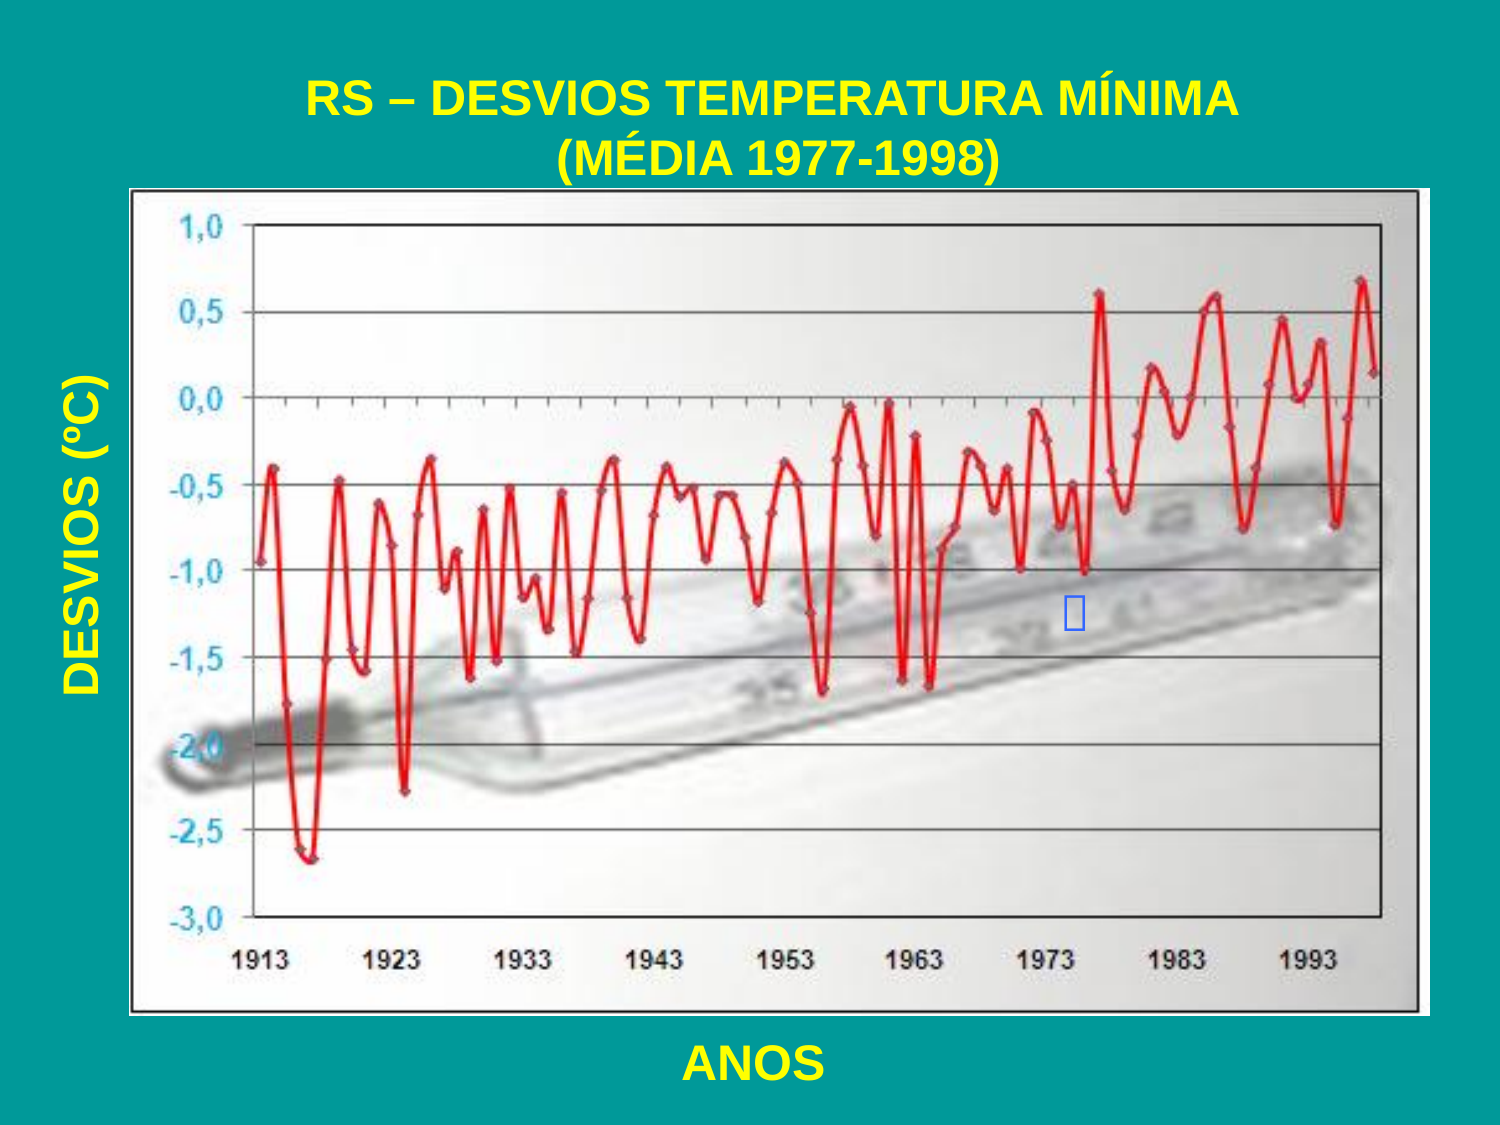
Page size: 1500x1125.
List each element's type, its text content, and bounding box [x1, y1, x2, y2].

text_box RS – DESVIOS TEMPERATURA MÍNIMA (MÉDIA 1977-1998) [105, 58, 1453, 194]
picture [129, 188, 1430, 1017]
text_box DESVIOS (ºC) [41, 231, 116, 713]
text_box ANOS [667, 1025, 1008, 1098]
